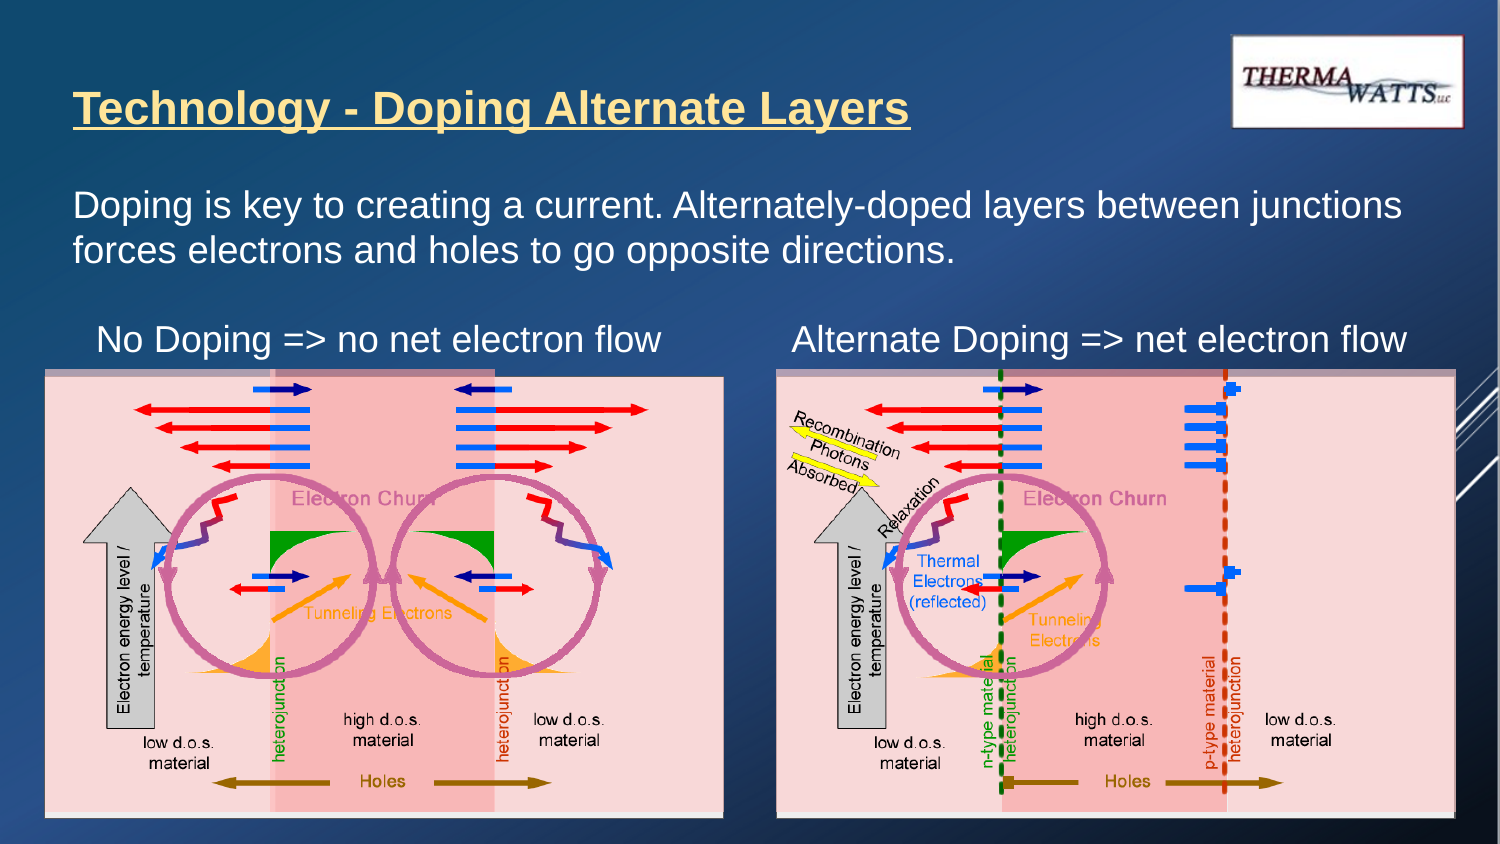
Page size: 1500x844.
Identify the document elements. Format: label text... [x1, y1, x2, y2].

picture [0, 0, 1500, 844]
text_box Alternate Doping => net electron flow [776, 293, 1456, 369]
title Technology - Doping Alternate Layers Doping is key to creating a current. Alternately-doped layers between junctions forces electrons and holes to go opposite directions. [57, 62, 1456, 287]
text_box No Doping => no net electron flow [44, 293, 724, 368]
